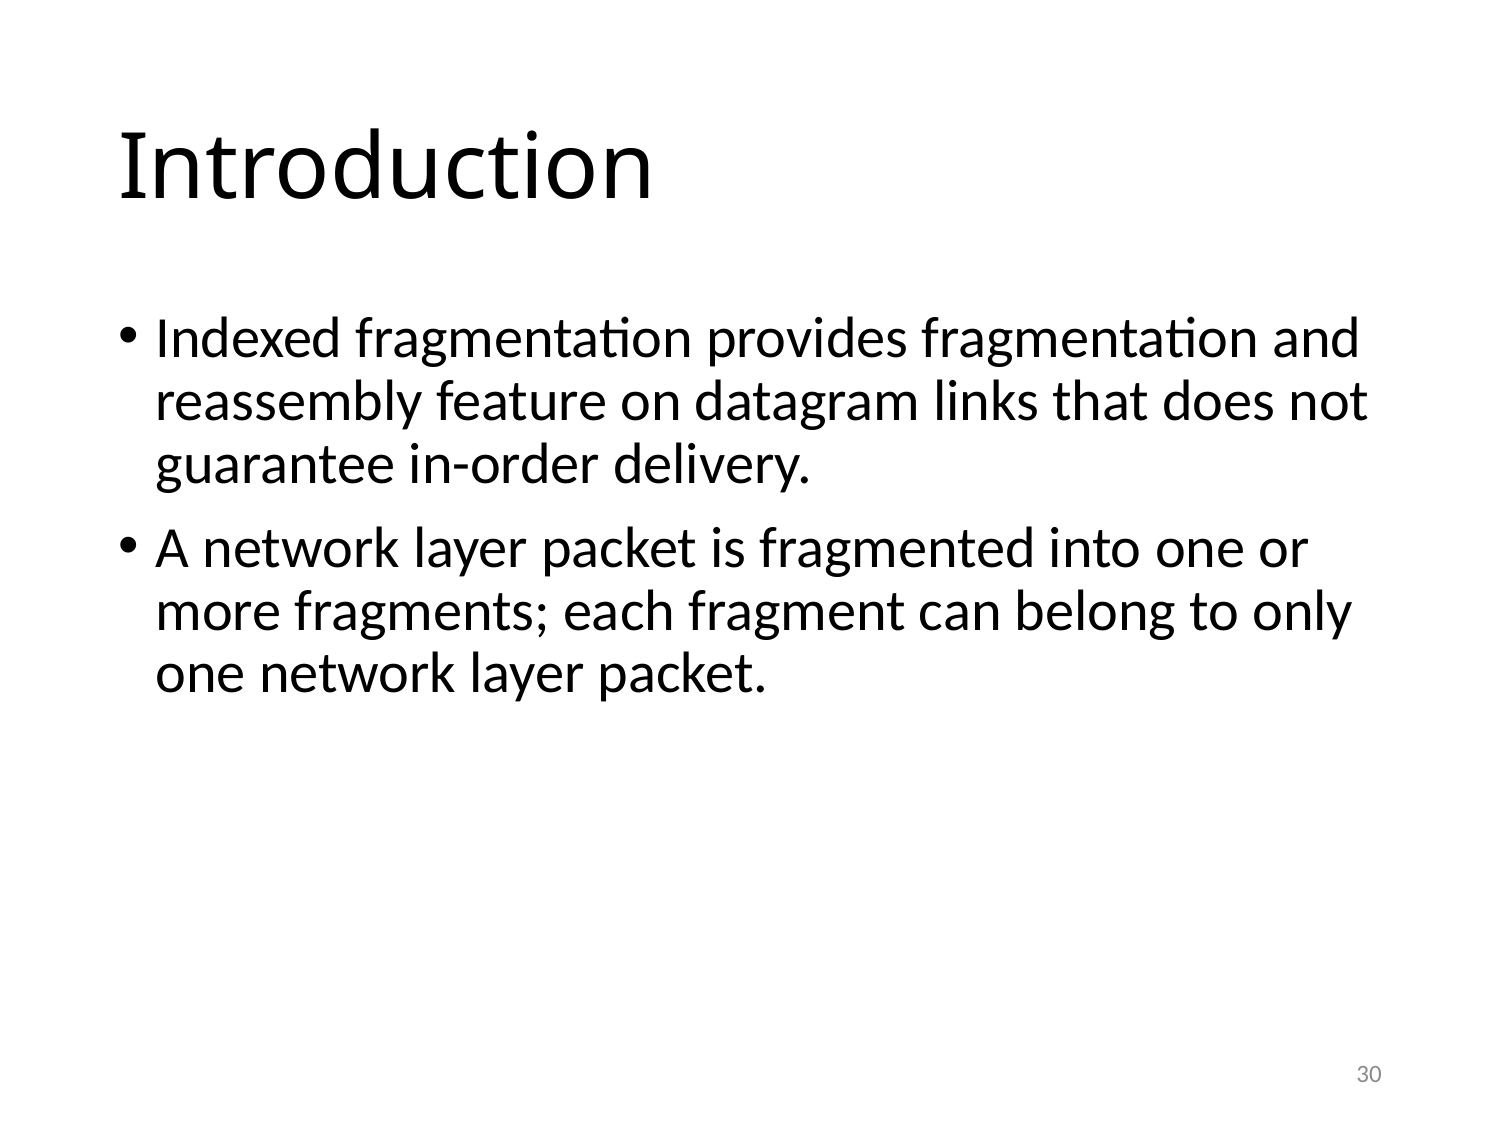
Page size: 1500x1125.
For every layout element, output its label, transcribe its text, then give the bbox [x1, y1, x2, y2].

title Introduction [103, 59, 1397, 278]
list Indexed fragmentation provides fragmentation and reassembly feature on datagram links that does not guarantee in-order delivery. A network layer packet is fragmented into one or more fragments; each fragment can belong to only one network layer packet. [103, 299, 1397, 1014]
slide_number 30 [1059, 1042, 1397, 1103]
